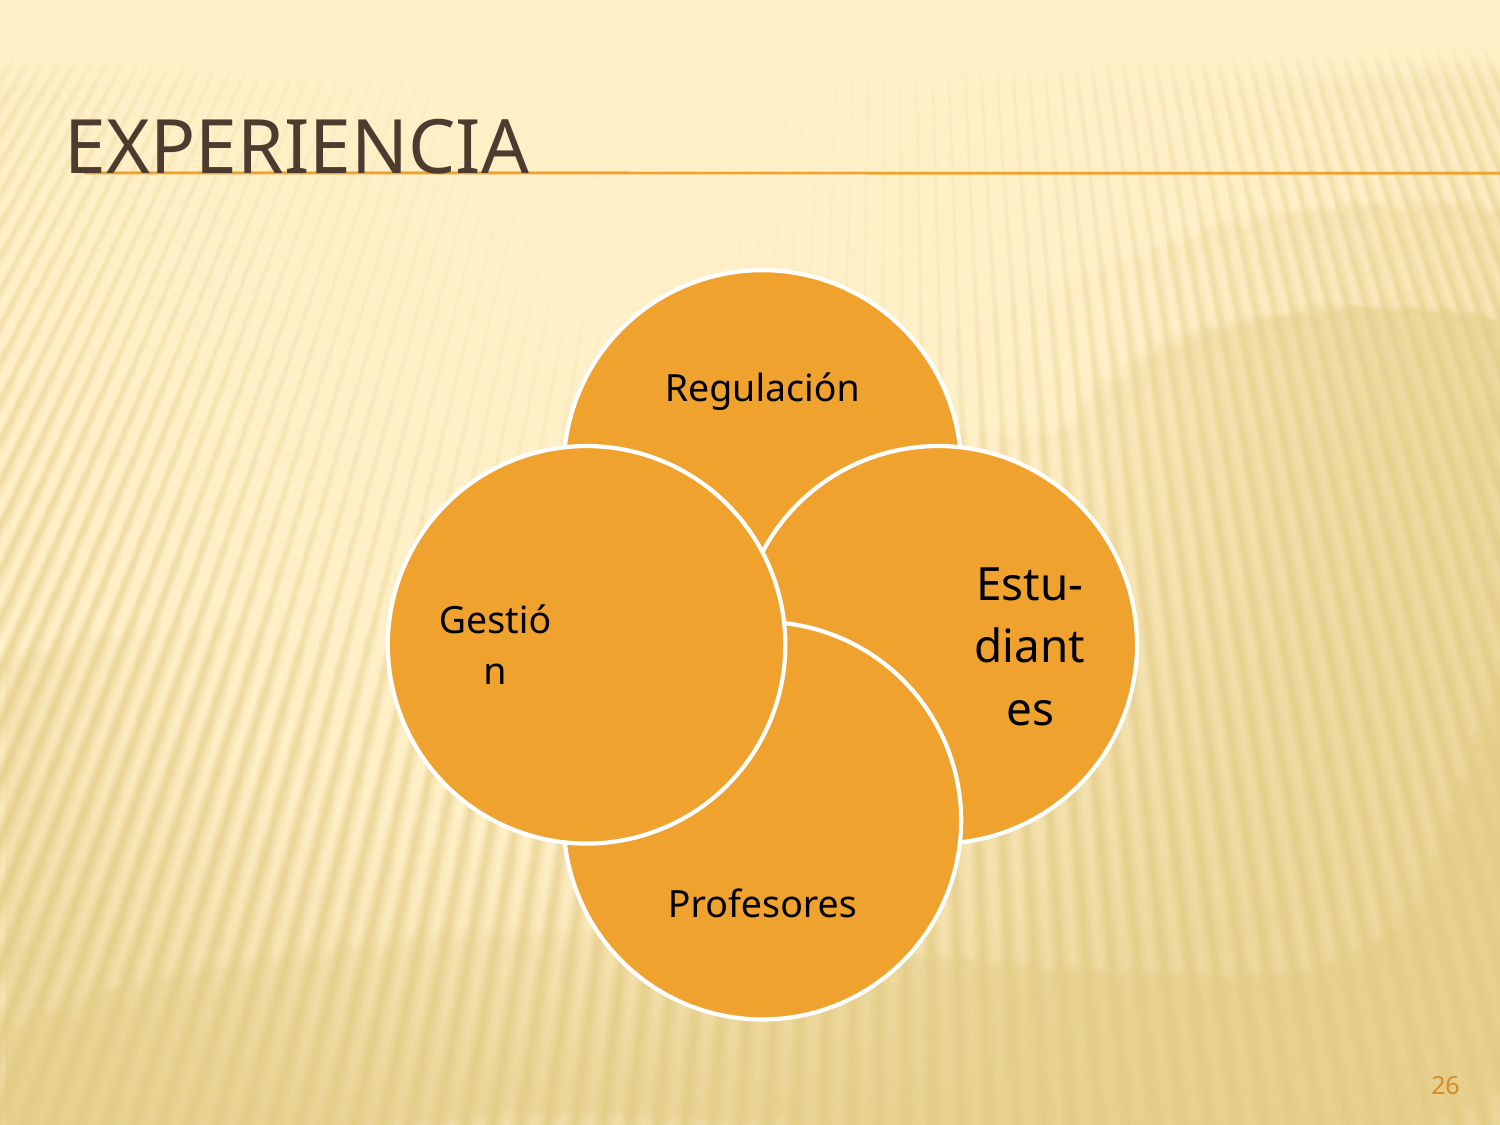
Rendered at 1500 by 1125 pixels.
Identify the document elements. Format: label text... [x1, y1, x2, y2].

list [49, 254, 1476, 1020]
slide_number 26 [1350, 1061, 1475, 1103]
title Experiencia [50, 75, 1475, 213]
